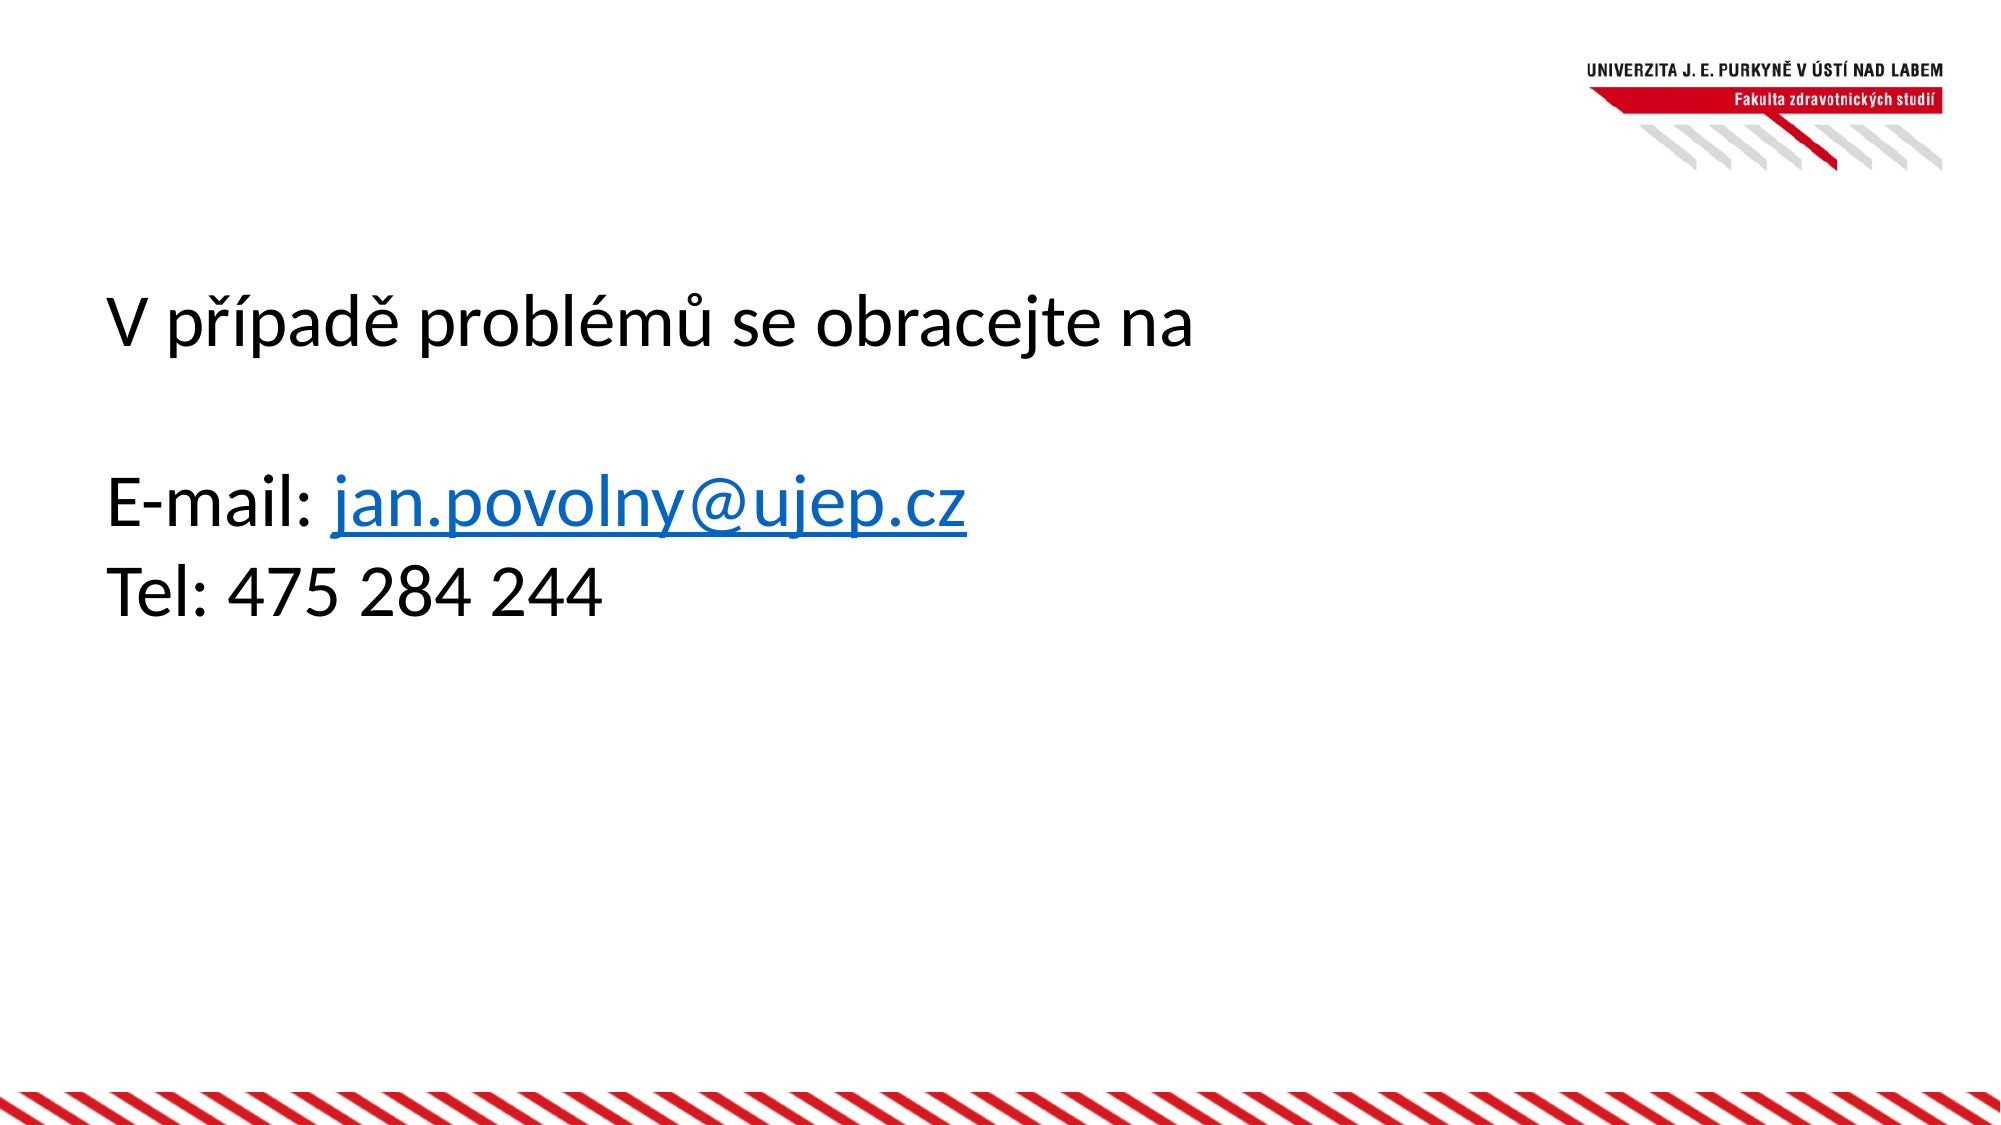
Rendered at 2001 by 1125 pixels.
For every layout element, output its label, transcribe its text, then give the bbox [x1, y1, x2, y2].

text_box V případě problémů se obracejte na E-mail: jan.povolny@ujep.cz Tel: 475 284 244 [91, 264, 1937, 640]
picture [0, 1092, 2001, 1125]
picture [1521, 33, 2000, 217]
